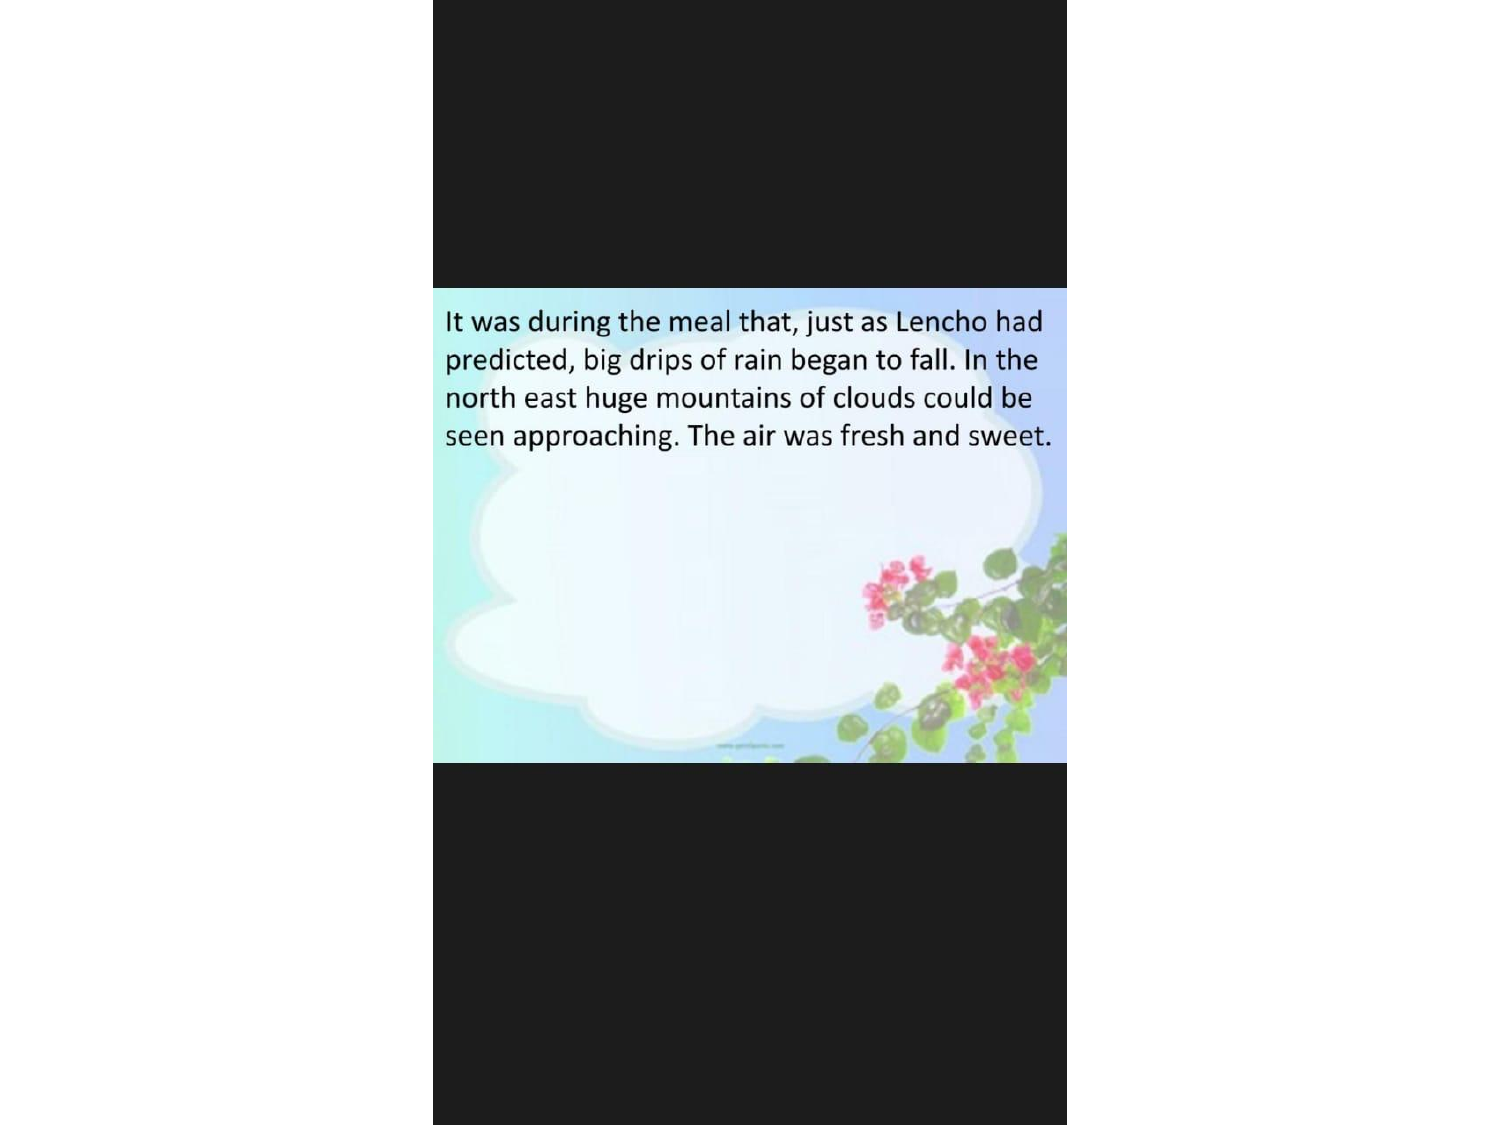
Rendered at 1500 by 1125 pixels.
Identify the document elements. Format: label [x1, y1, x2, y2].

picture [433, 0, 1067, 1125]
